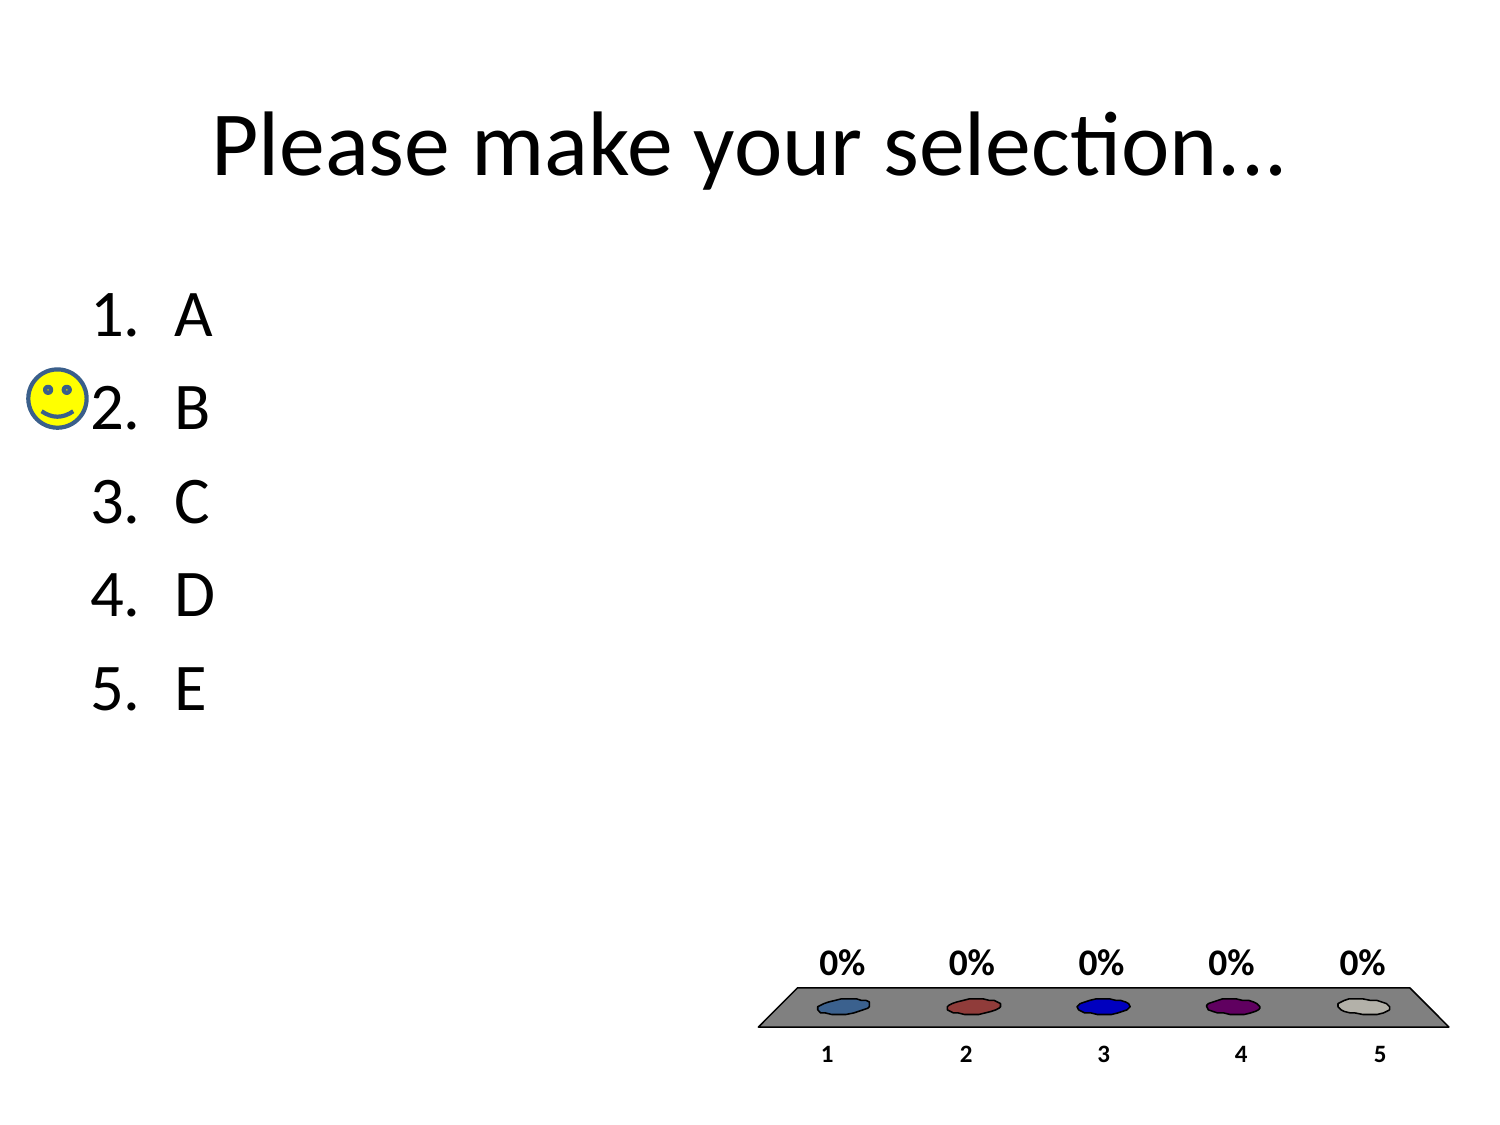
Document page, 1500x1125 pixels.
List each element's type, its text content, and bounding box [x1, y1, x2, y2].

list A B C D E [75, 262, 750, 1005]
text_box [26, 367, 89, 430]
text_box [739, 270, 1490, 1115]
title Please make your selection... [75, 45, 1425, 233]
